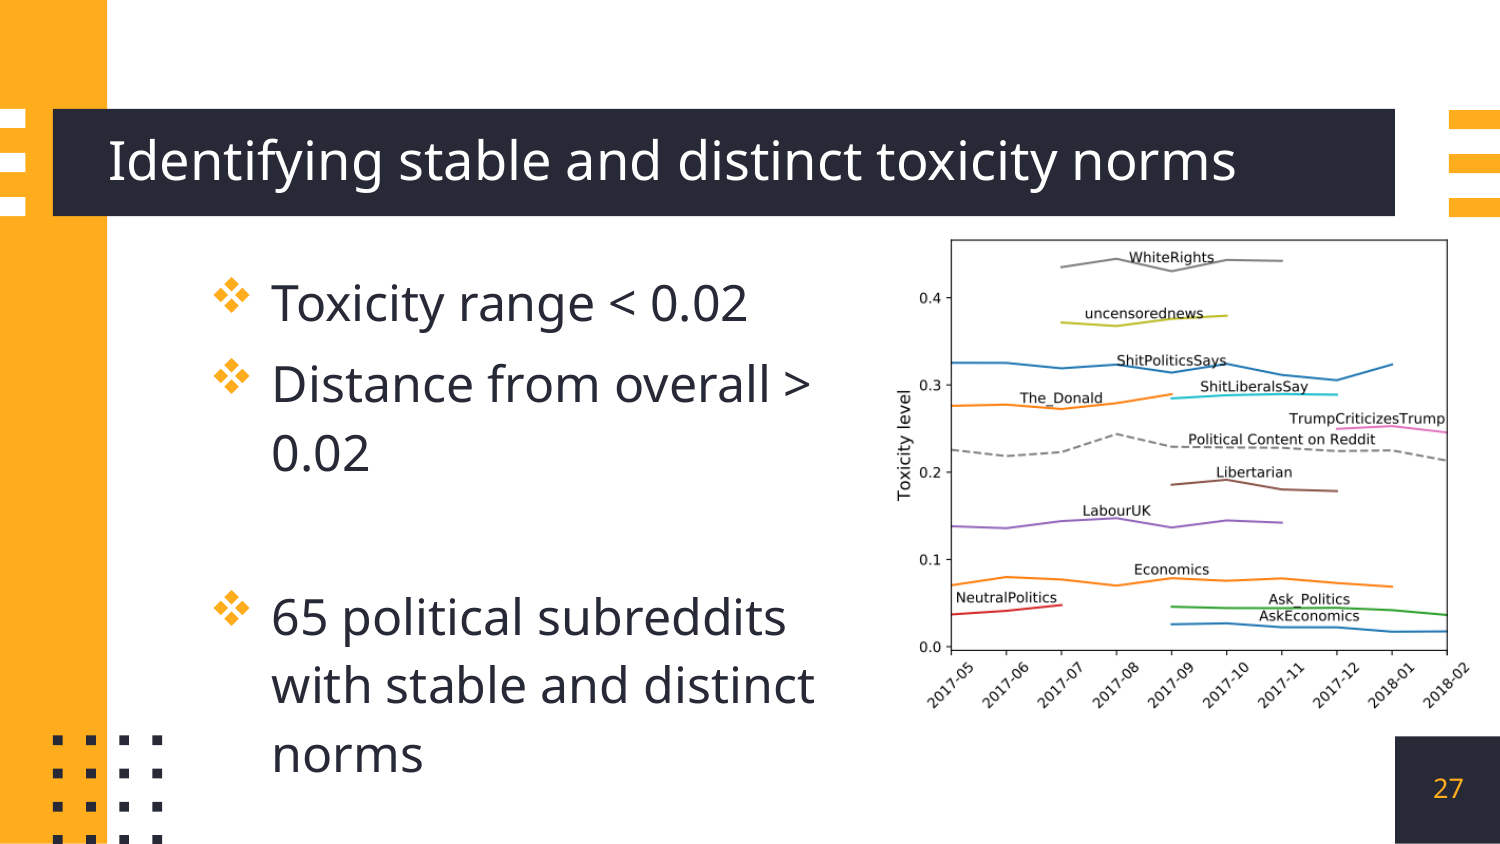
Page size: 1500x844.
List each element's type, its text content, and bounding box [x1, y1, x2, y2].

list Toxicity range < 0.02 Distance from overall > 0.02 65 political subreddits with stable and distinct norms [196, 262, 873, 736]
picture [880, 220, 1486, 726]
title Identifying stable and distinct toxicity norms [108, 108, 1396, 217]
slide_number 27 [1395, 736, 1500, 844]
